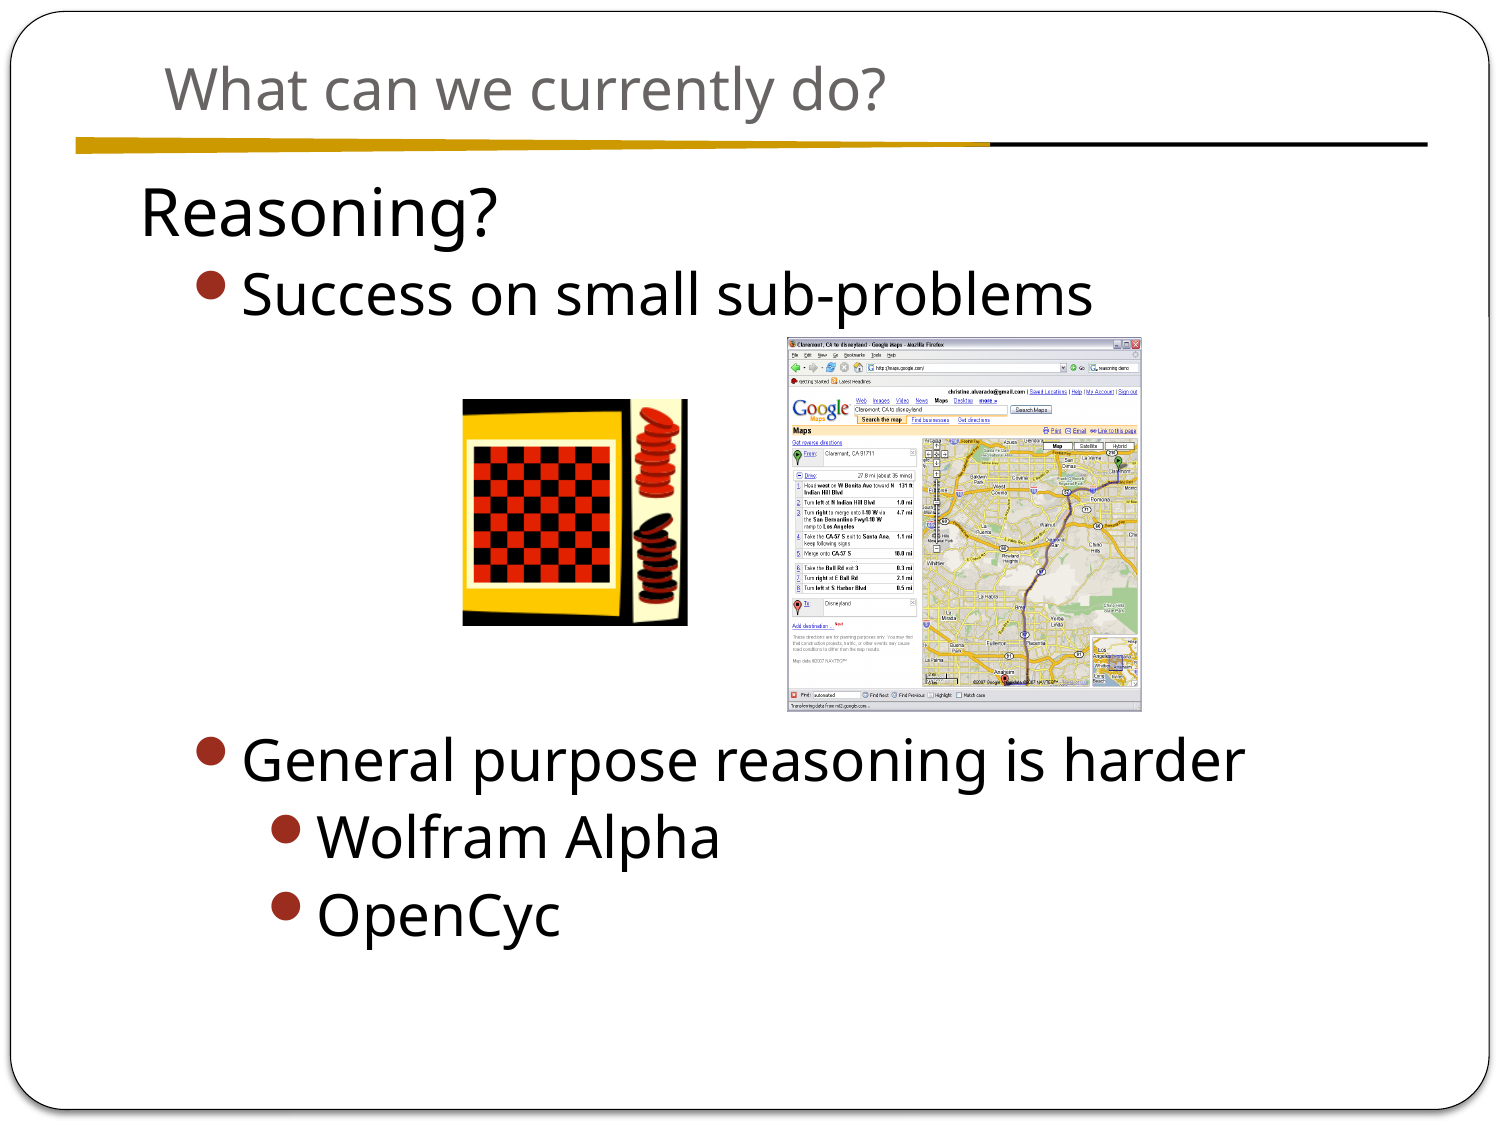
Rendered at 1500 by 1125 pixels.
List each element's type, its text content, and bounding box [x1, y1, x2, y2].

list Reasoning? [125, 162, 1425, 249]
title What can we currently do? [150, 45, 1425, 138]
picture [462, 399, 688, 626]
text_box Success on small sub-problems General purpose reasoning is harder Wolfram Alpha OpenCyc [125, 249, 1425, 1013]
picture [787, 337, 1142, 712]
